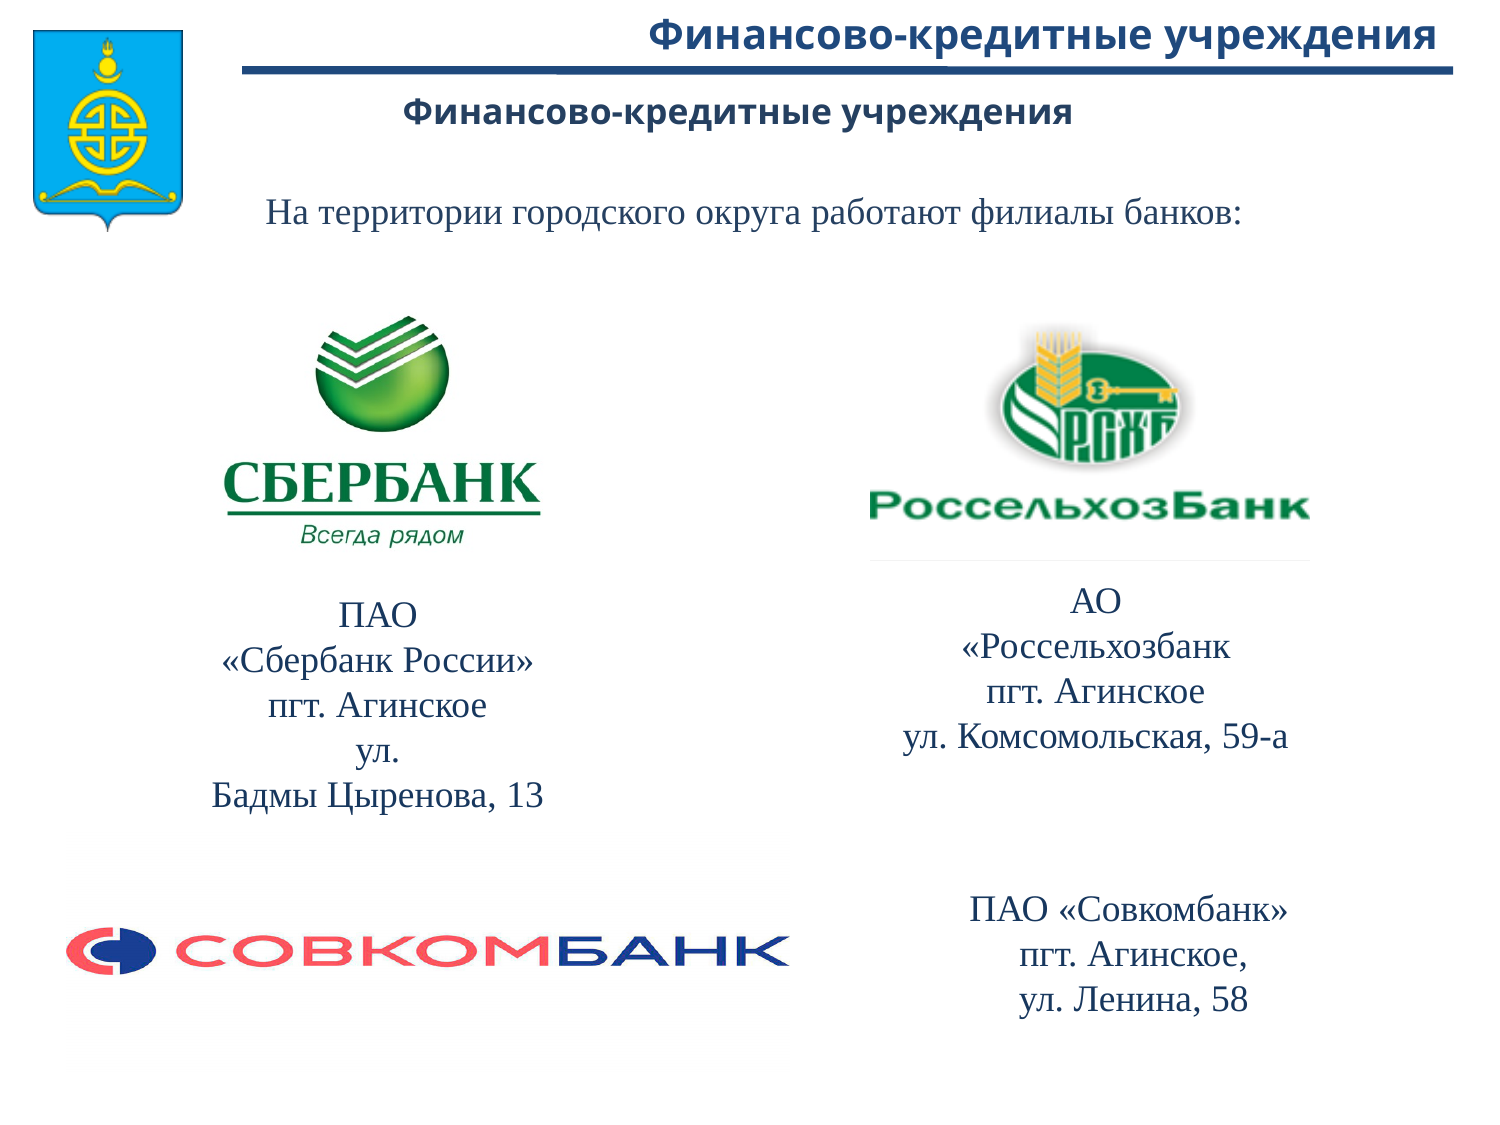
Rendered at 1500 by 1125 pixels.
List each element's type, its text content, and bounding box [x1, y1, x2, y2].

picture [108, 289, 656, 570]
text_box ПАО «Совкомбанк» пгт. Агинское, ул. Ленина, 58 [868, 831, 1400, 1027]
picture [66, 830, 790, 1072]
picture [68, 90, 147, 175]
text_box На территории городского округа работают филиалы банков: [180, 179, 1386, 240]
text_box [866, 286, 1315, 565]
picture [33, 30, 184, 232]
picture [94, 40, 121, 84]
text_box АО «Россельхозбанк пгт. Агинское ул. Комсомольская, 59-а [847, 569, 1345, 764]
picture [39, 192, 176, 202]
picture [52, 180, 159, 198]
text_box Финансово-кредитные учреждения [35, 0, 1454, 106]
text_box ПАО «Сбербанк России» пгт. Агинское ул. Бадмы Цыренова, 13 [123, 578, 632, 828]
text_box Финансово-кредитные учреждения [188, 81, 1313, 140]
